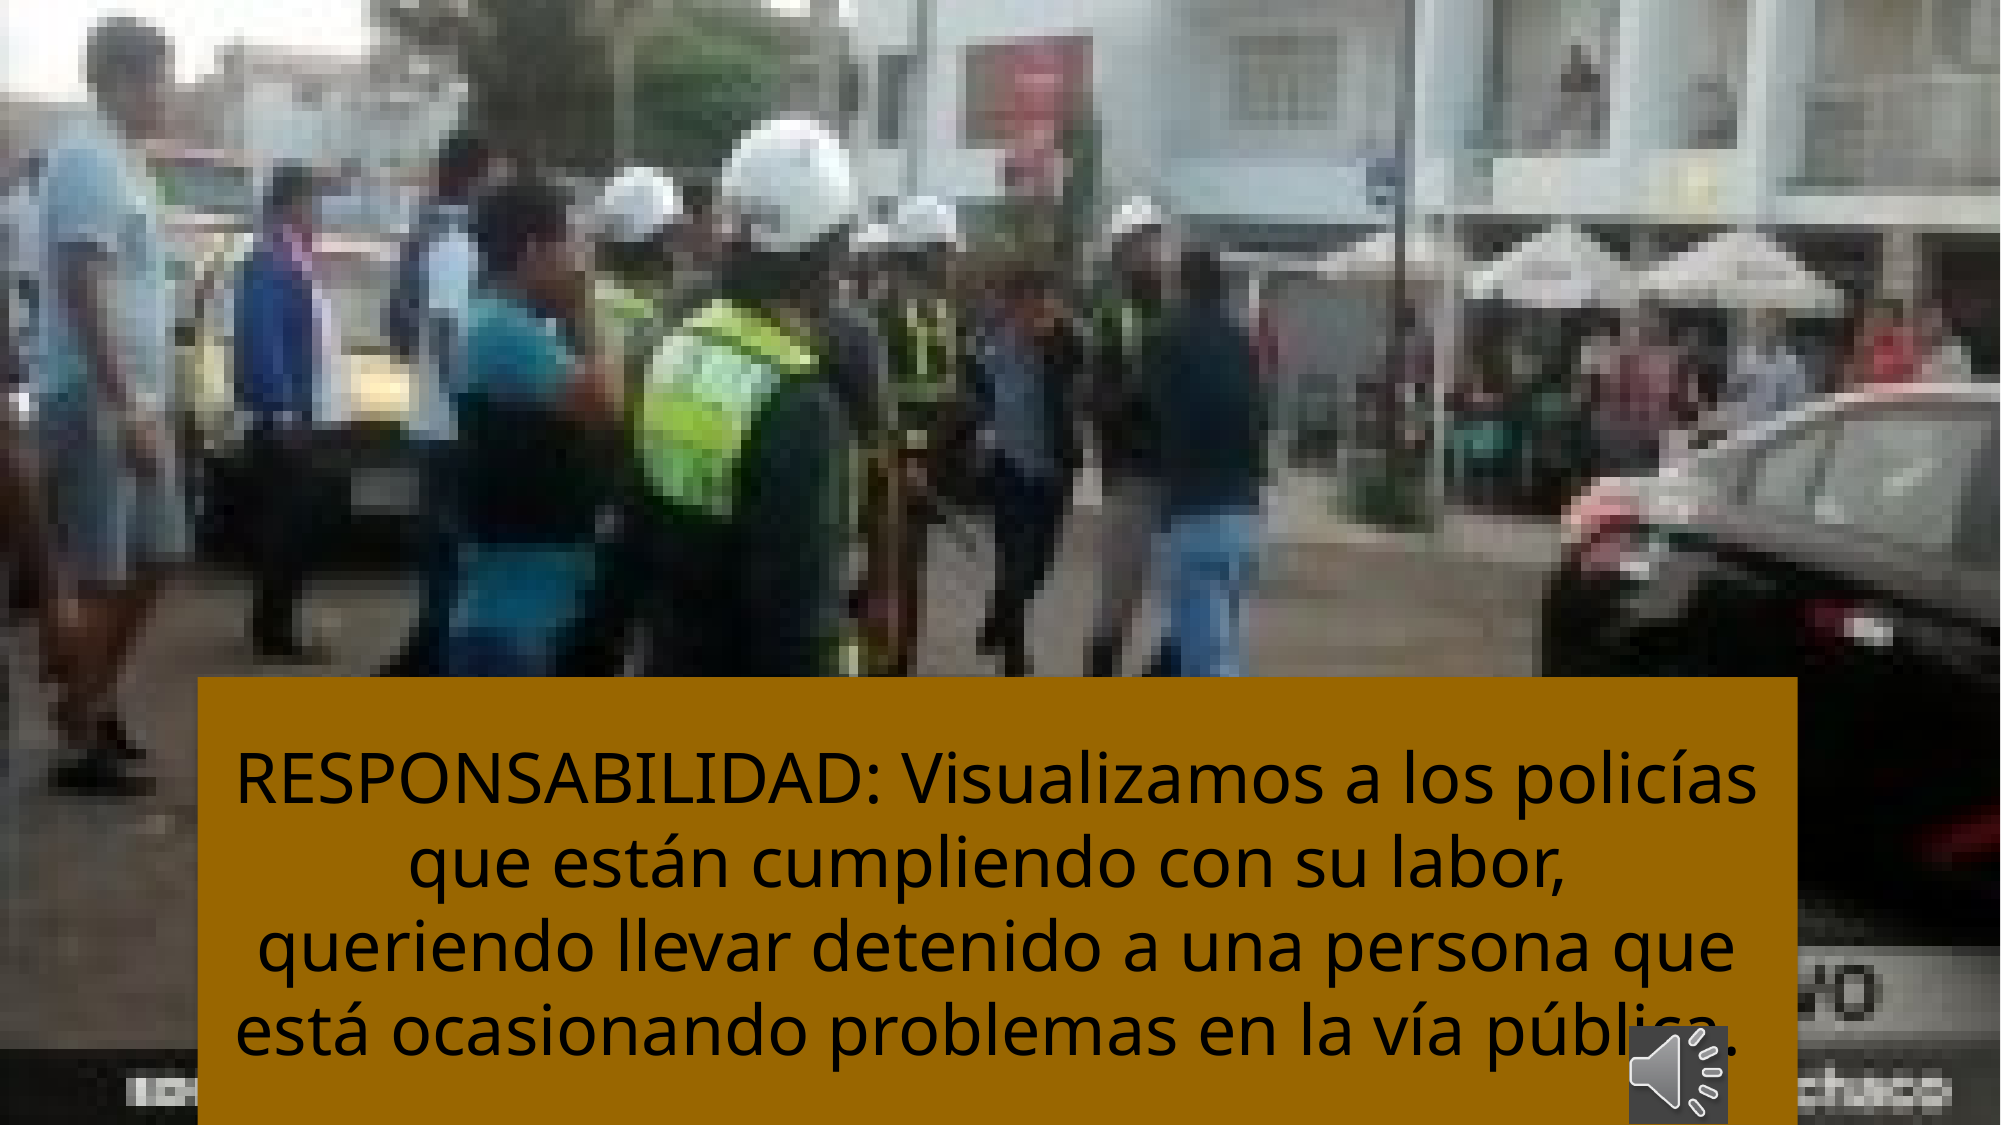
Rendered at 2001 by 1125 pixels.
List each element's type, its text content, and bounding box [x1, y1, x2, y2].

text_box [1628, 1024, 1729, 1125]
picture [0, 0, 2001, 1125]
title RESPONSABILIDAD: Visualizamos a los policías que están cumpliendo con su labor, queriendo llevar detenido a una persona que está ocasionando problemas en la vía pública. [197, 677, 1798, 1125]
